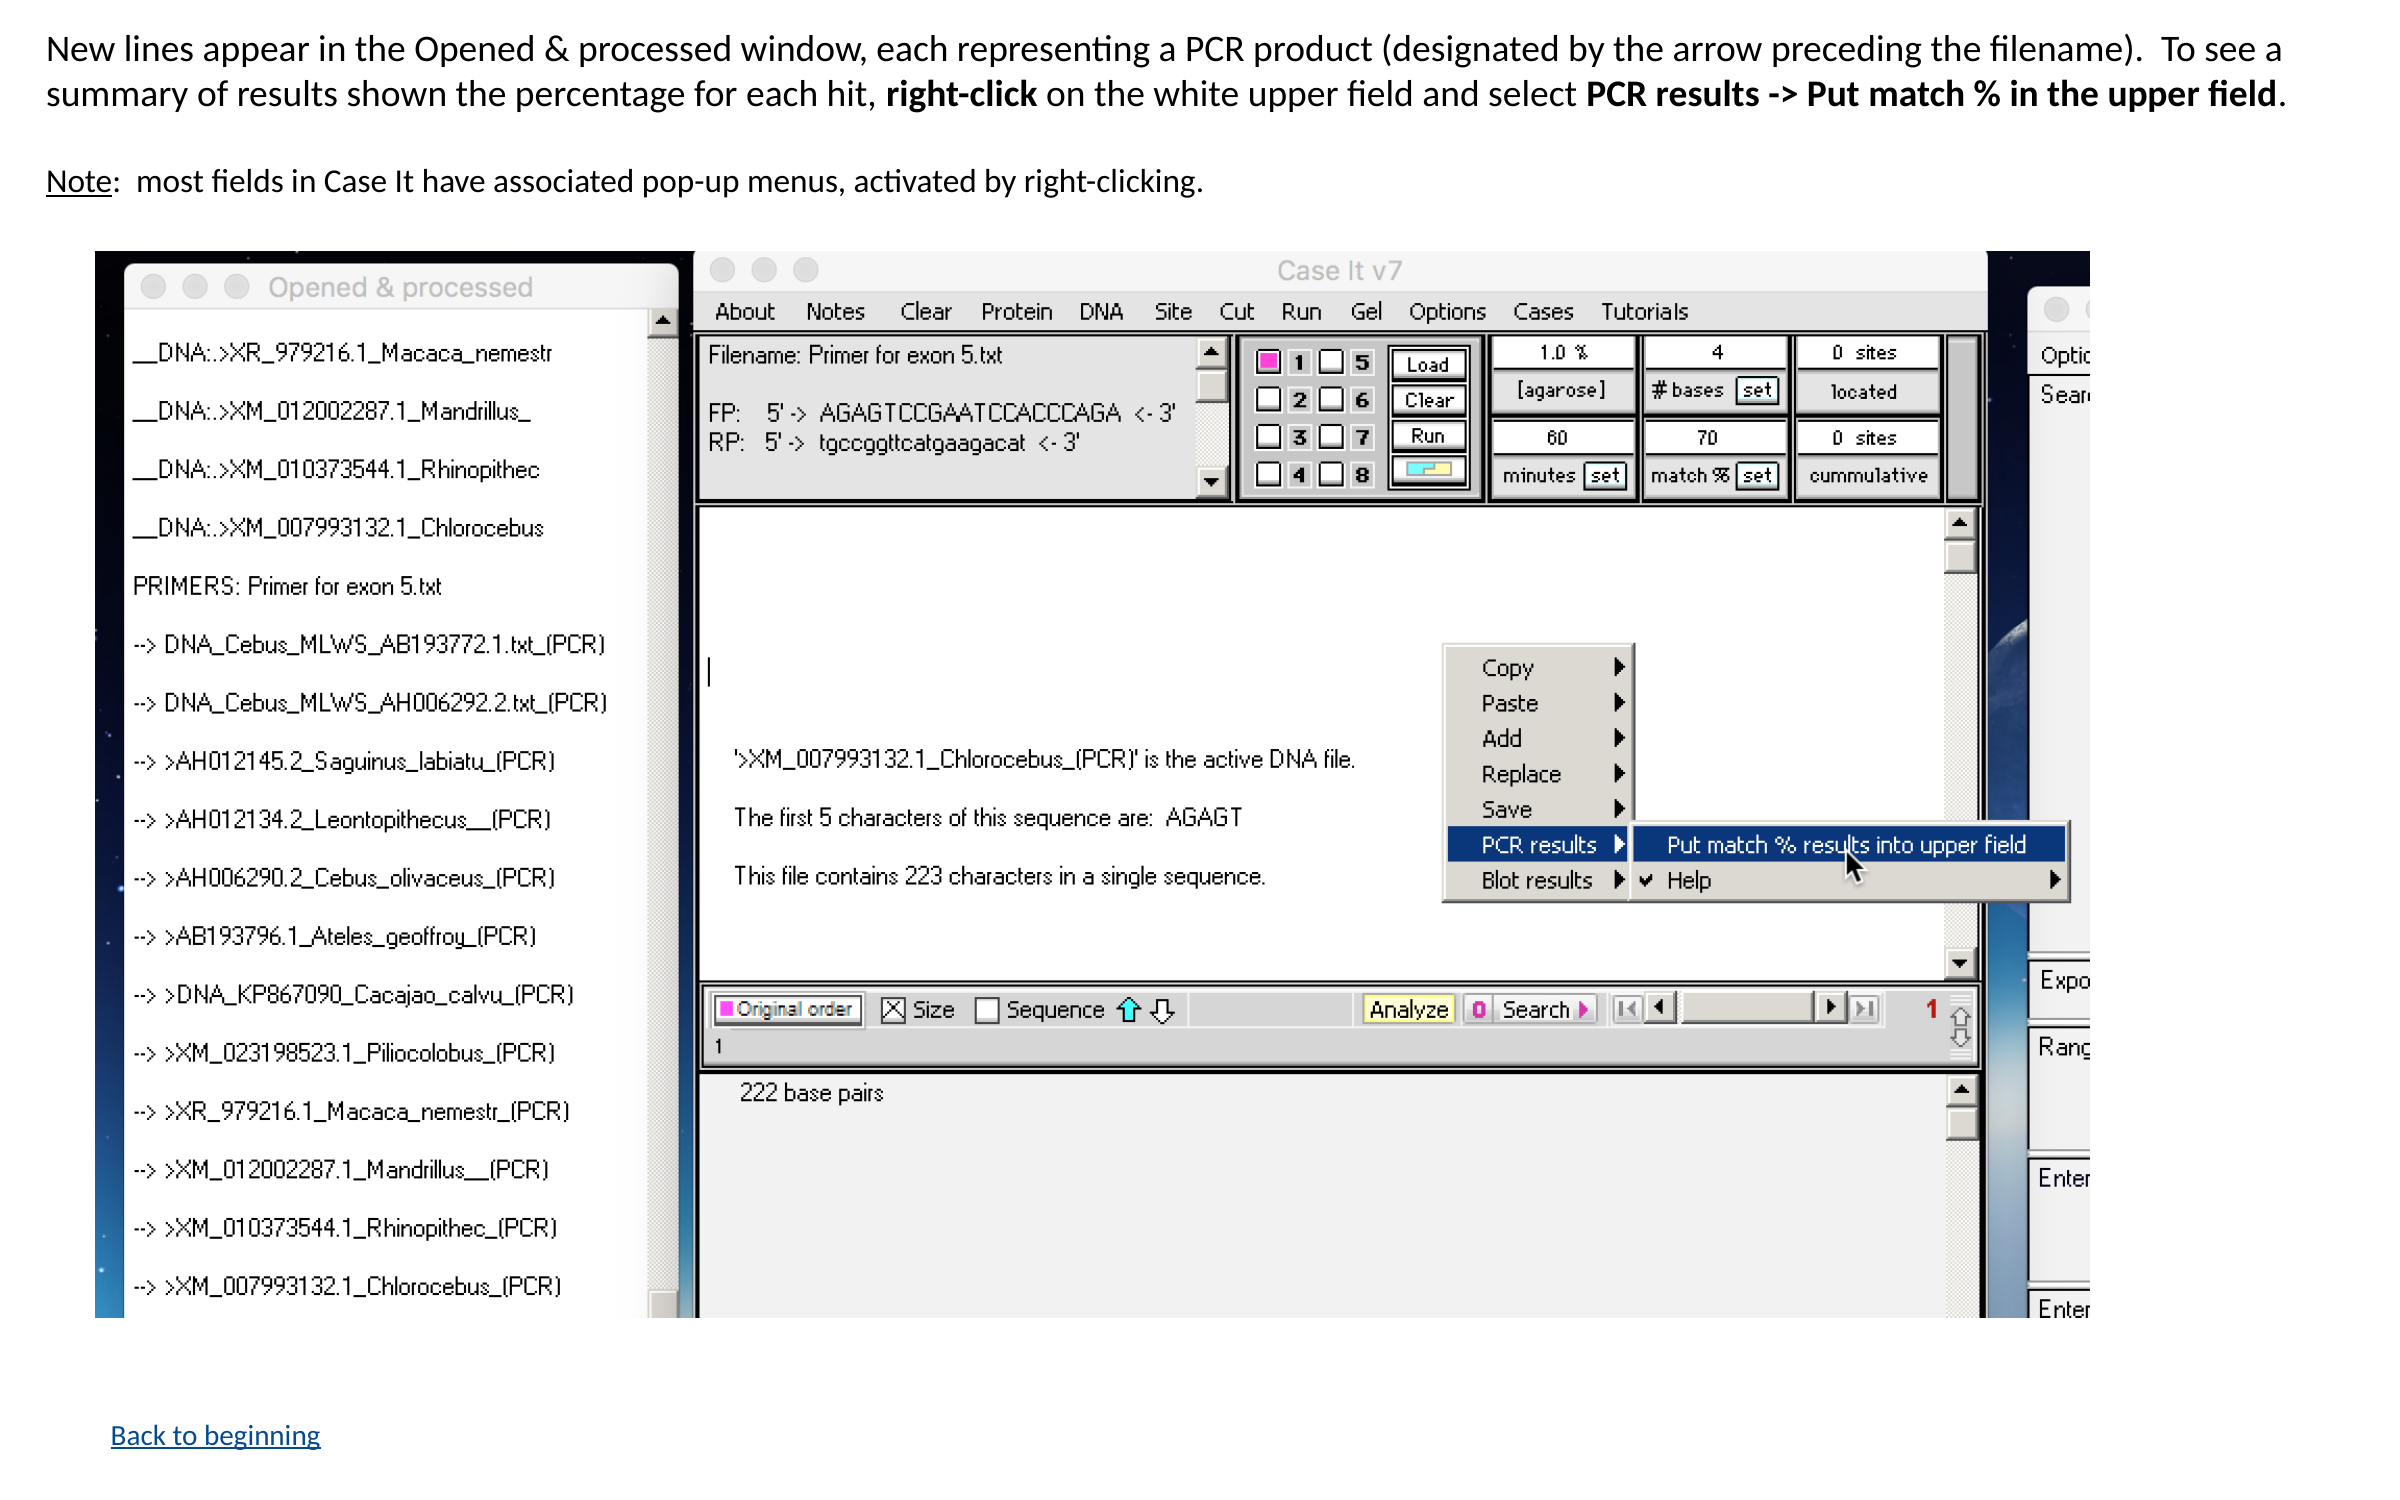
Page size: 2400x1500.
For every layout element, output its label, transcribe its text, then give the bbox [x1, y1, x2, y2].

picture [95, 251, 2090, 1318]
text_box [68, 1401, 391, 1472]
text_box Back to beginning [95, 1408, 367, 1459]
text_box New lines appear in the Opened & processed window, each representing a PCR product (designated by the arrow preceding the filename). To see a summary of results shown the percentage for each hit, right-click on the white upper field and select PCR results -> Put match % in the upper field. Note: most fields in Case It have associated pop-up menus, activated by right-clicking. [31, 16, 2369, 207]
